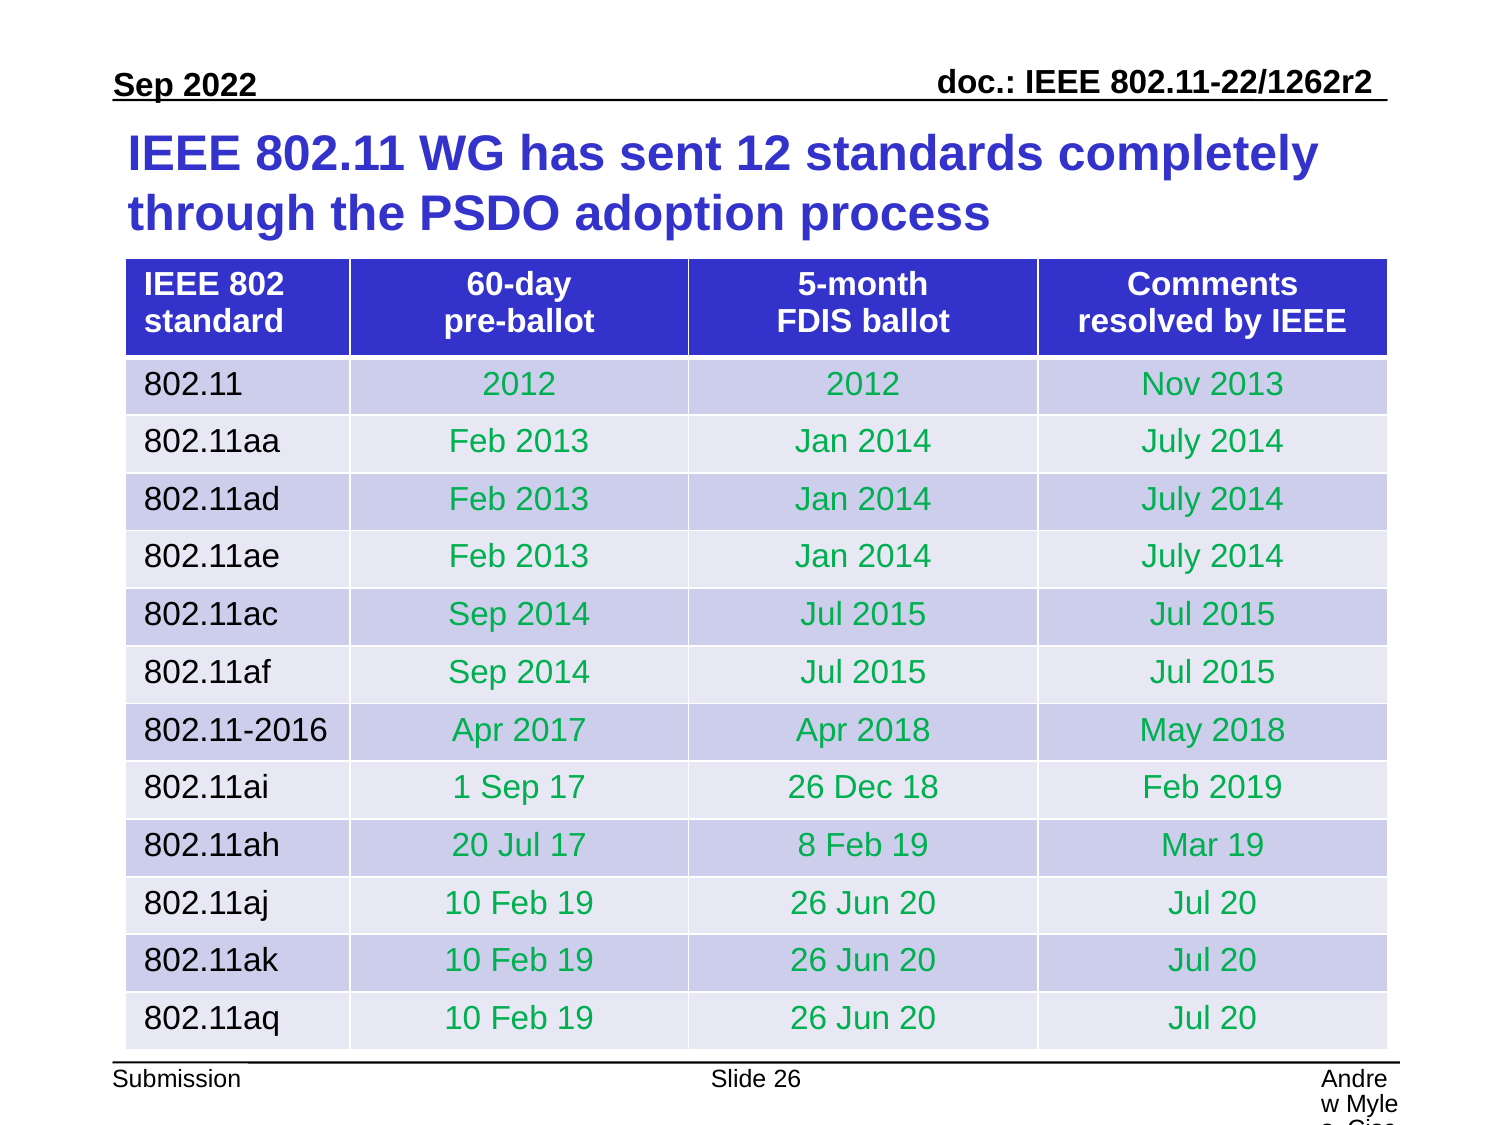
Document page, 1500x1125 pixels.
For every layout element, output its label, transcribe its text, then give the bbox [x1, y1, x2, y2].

table_cell Jul 2015 [1039, 589, 1387, 645]
table_header 60-day pre-ballot [351, 259, 688, 355]
table_cell Jul 20 [1039, 935, 1387, 991]
table_cell 802.11ah [126, 820, 349, 876]
table_cell July 2014 [1039, 474, 1387, 530]
slide_number Slide 26 [709, 1061, 803, 1093]
table_cell 10 Feb 19 [351, 878, 688, 933]
footer Andrew Myles, Cisco [1320, 1061, 1402, 1093]
table_cell Apr 2018 [689, 704, 1037, 760]
table_cell Jul 2015 [689, 589, 1037, 645]
table_cell Feb 2013 [351, 474, 688, 530]
table_cell Feb 2013 [351, 416, 688, 472]
table_header 5-month FDIS ballot [689, 259, 1037, 355]
table_cell 802.11aa [126, 416, 349, 472]
table_cell 8 Feb 19 [689, 820, 1037, 876]
table_cell 10 Feb 19 [351, 935, 688, 991]
title IEEE 802.11 WG has sent 12 standards completely through the PSDO adoption process [112, 112, 1388, 288]
table_cell 26 Jun 20 [689, 993, 1037, 1049]
table_cell 802.11-2016 [126, 704, 349, 760]
table_header IEEE 802 standard [126, 259, 349, 355]
table_cell 802.11ac [126, 589, 349, 645]
table_cell 802.11ai [126, 762, 349, 818]
table_cell 20 Jul 17 [351, 820, 688, 876]
table_cell Jan 2014 [689, 474, 1037, 530]
table_cell 10 Feb 19 [351, 993, 688, 1049]
table_cell Nov 2013 [1039, 360, 1387, 414]
table_cell 26 Jun 20 [689, 878, 1037, 933]
table_cell 802.11ad [126, 474, 349, 530]
table_cell Jan 2014 [689, 416, 1037, 472]
table_cell 1 Sep 17 [351, 762, 688, 818]
table_cell May 2018 [1039, 704, 1387, 760]
table_cell 802.11aj [126, 878, 349, 933]
table_cell Mar 19 [1039, 820, 1387, 876]
table_cell Jul 20 [1039, 993, 1387, 1049]
table_header Comments resolved by IEEE [1039, 259, 1387, 355]
table_cell 2012 [689, 360, 1037, 414]
table_cell 802.11ak [126, 935, 349, 991]
table_cell July 2014 [1039, 531, 1387, 587]
table_cell 26 Dec 18 [689, 762, 1037, 818]
table_cell Sep 2014 [351, 647, 688, 703]
table_cell Sep 2014 [351, 589, 688, 645]
table_cell Jan 2014 [689, 531, 1037, 587]
table_cell Jul 2015 [1039, 647, 1387, 703]
table_cell 802.11ae [126, 531, 349, 587]
table_cell July 2014 [1039, 416, 1387, 472]
table_cell 26 Jun 20 [689, 935, 1037, 991]
table_cell 2012 [351, 360, 688, 414]
table_cell Apr 2017 [351, 704, 688, 760]
table_cell 802.11 [126, 360, 349, 414]
table_cell Feb 2019 [1039, 762, 1387, 818]
table_cell Feb 2013 [351, 531, 688, 587]
table_cell 802.11af [126, 647, 349, 703]
table_cell Jul 2015 [689, 647, 1037, 703]
table_cell 802.11aq [126, 993, 349, 1049]
table_cell Jul 20 [1039, 878, 1387, 933]
